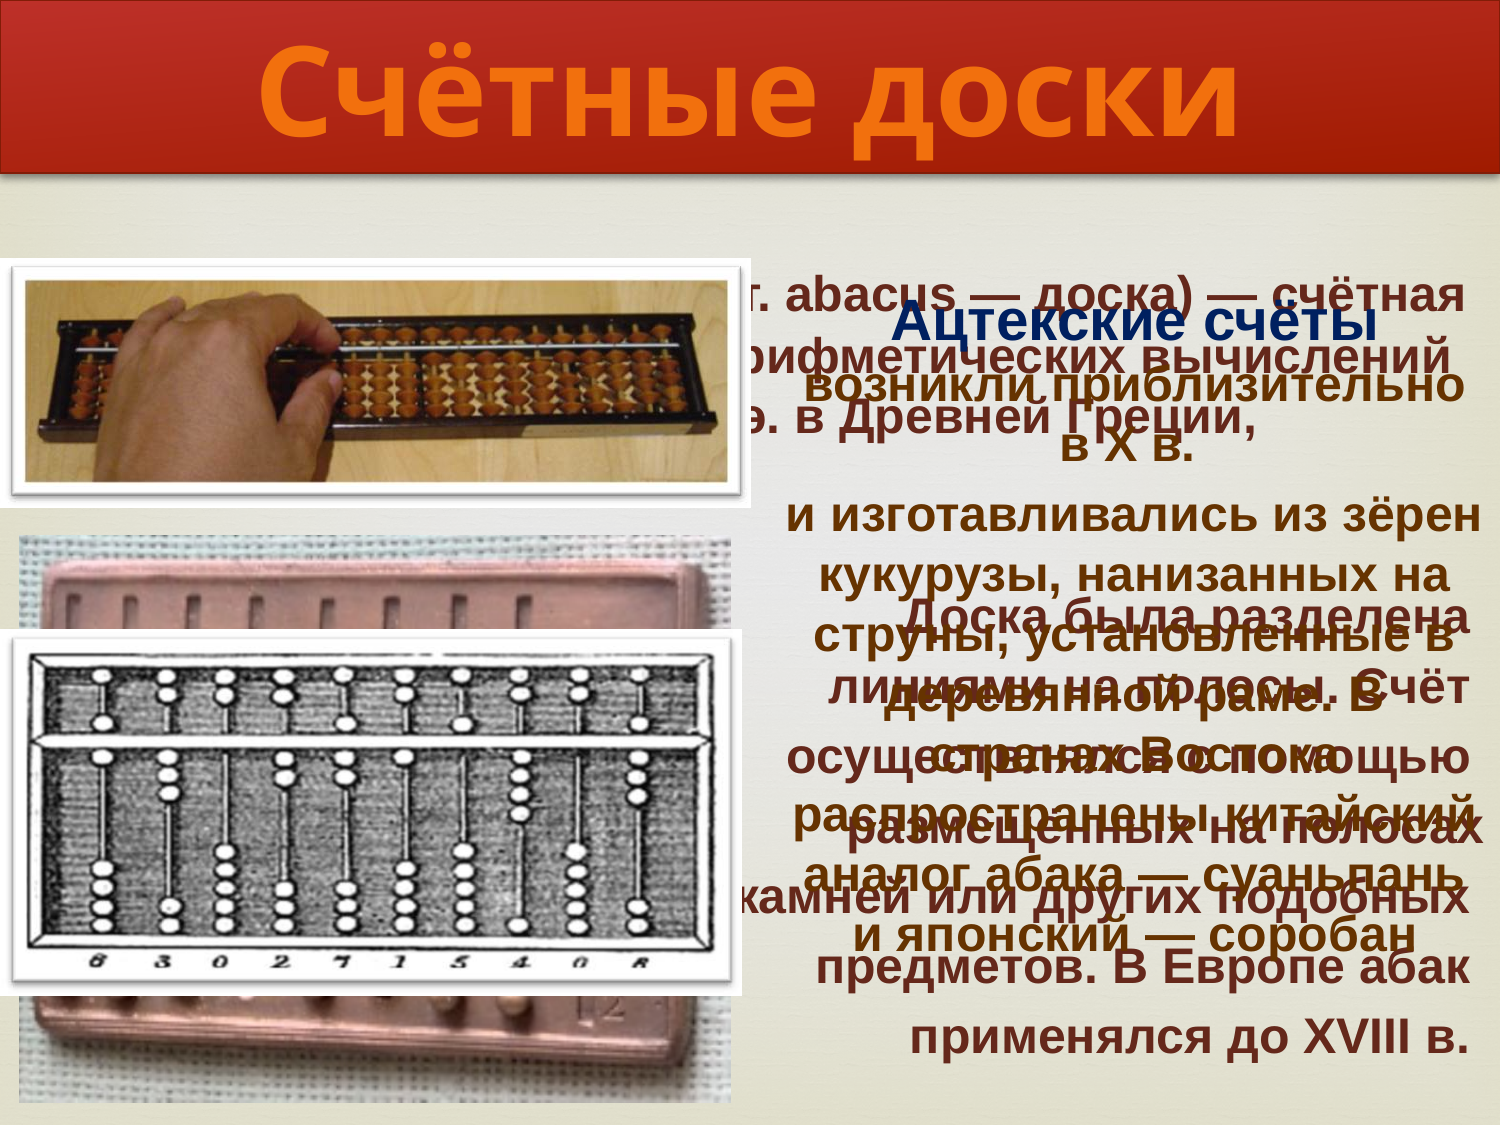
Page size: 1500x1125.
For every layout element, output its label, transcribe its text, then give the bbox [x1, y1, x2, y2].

title Счётные доски [0, 0, 1500, 174]
picture [0, 535, 742, 1104]
list Абак (греч. αβαξ, abákion, лат. abacus — доска) — счётная доска, применявшаяся для арифметических вычислений приблизительно с IV в. до н. э. в Древней Греции, Древнем Риме Доска была разделена линиями на полосы. Счёт осуществлялся с помощью размещённых на полосах камней или других подобных предметов. В Европе абак применялся до XVIII в. [0, 246, 1500, 1125]
list Ацтекские счёты возникли приблизительно в X в. и изготавливались из зёрен кукурузы, нанизанных на струны, установленные в деревянной раме. В странах Востока распространены китайский аналог абака — суаньпань и японский — соробан [769, 274, 1500, 1100]
picture [0, 257, 751, 508]
